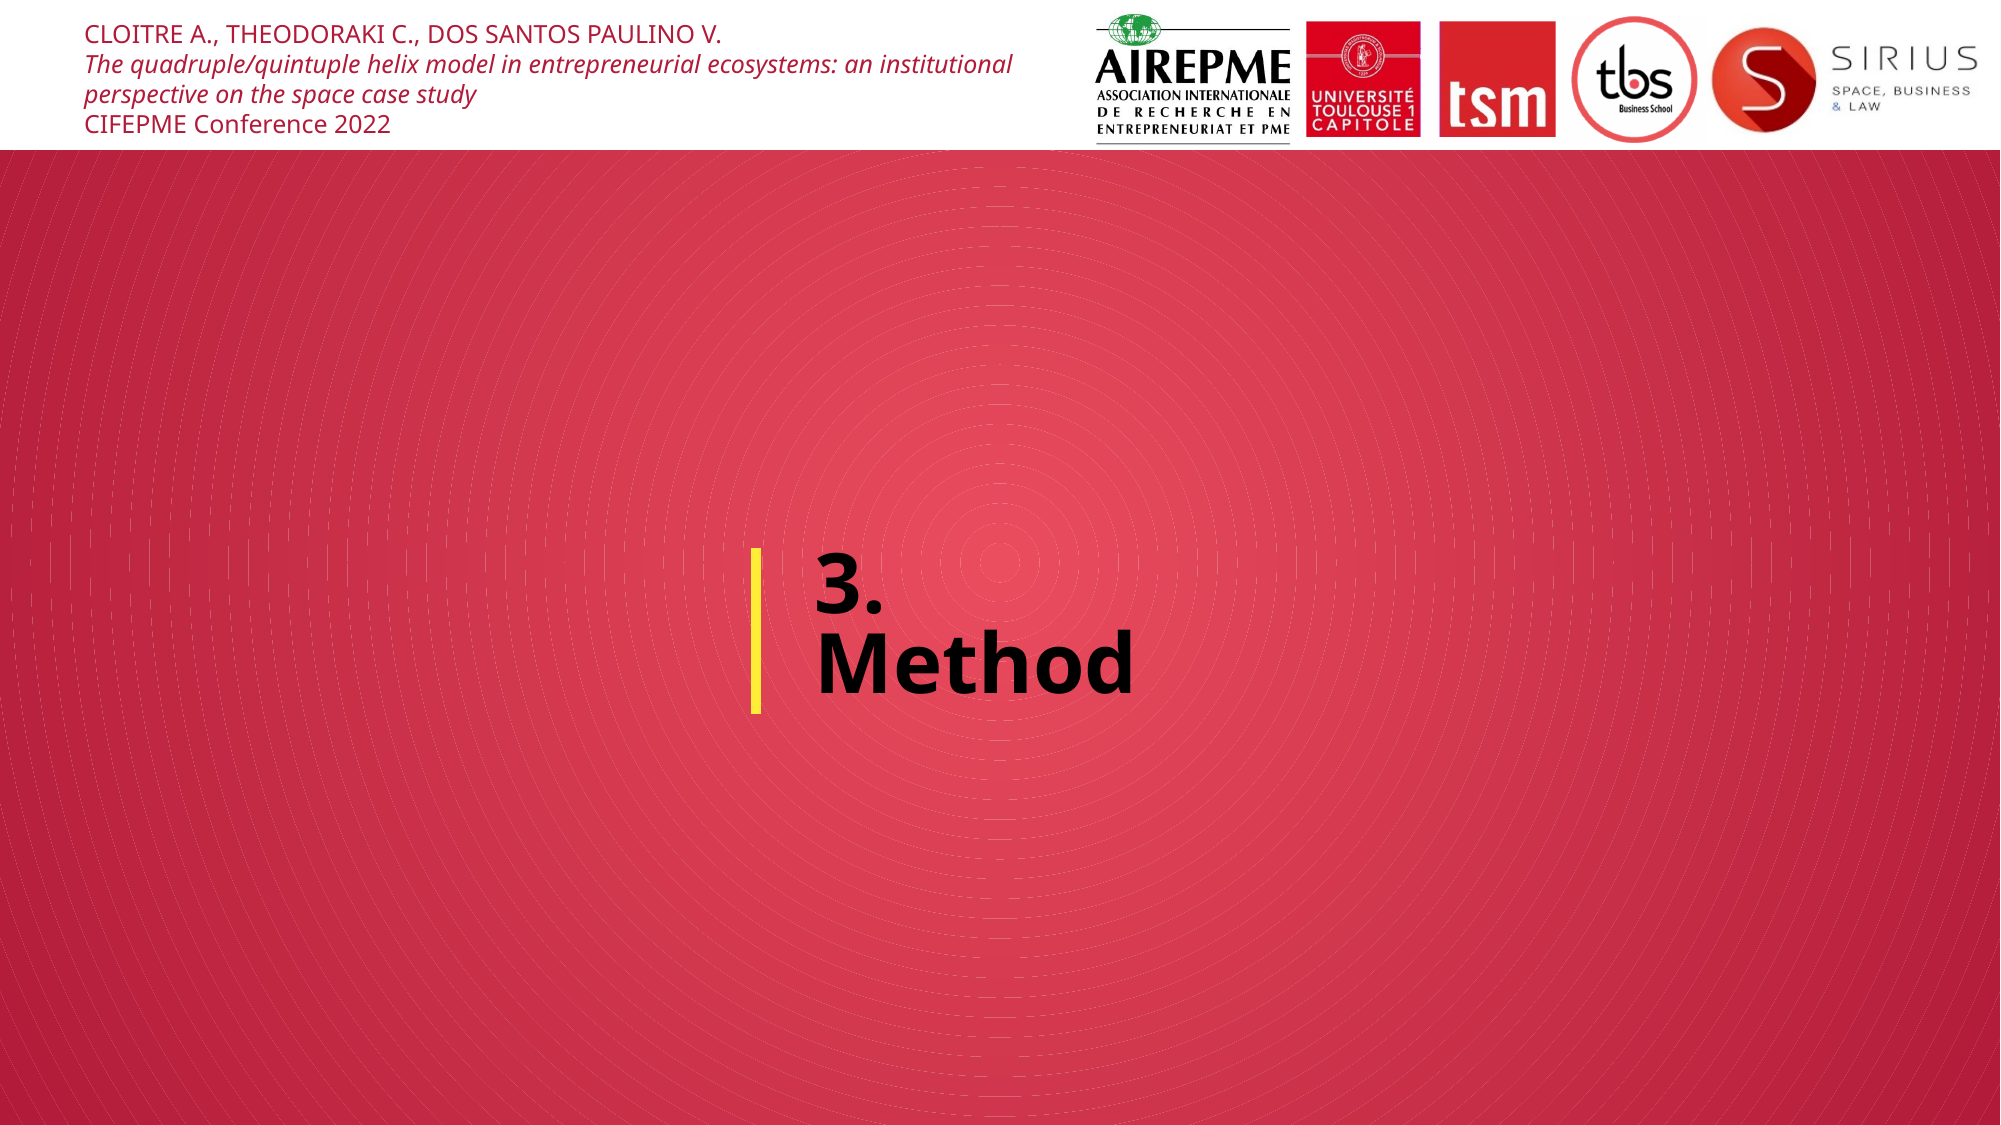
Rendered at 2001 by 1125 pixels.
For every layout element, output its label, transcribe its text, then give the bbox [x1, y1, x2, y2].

text_box [0, 0, 2000, 150]
text_box CLOITRE A., THEODORAKI C., DOS SANTOS PAULINO V. The quadruple/quintuple helix model in entrepreneurial ecosystems: an institutional perspective on the space case study CIFEPME Conference 2022 [69, 11, 1088, 190]
text_box 3. Method [756, 562, 1245, 699]
picture [1087, 11, 1292, 149]
picture [1301, 11, 1982, 149]
